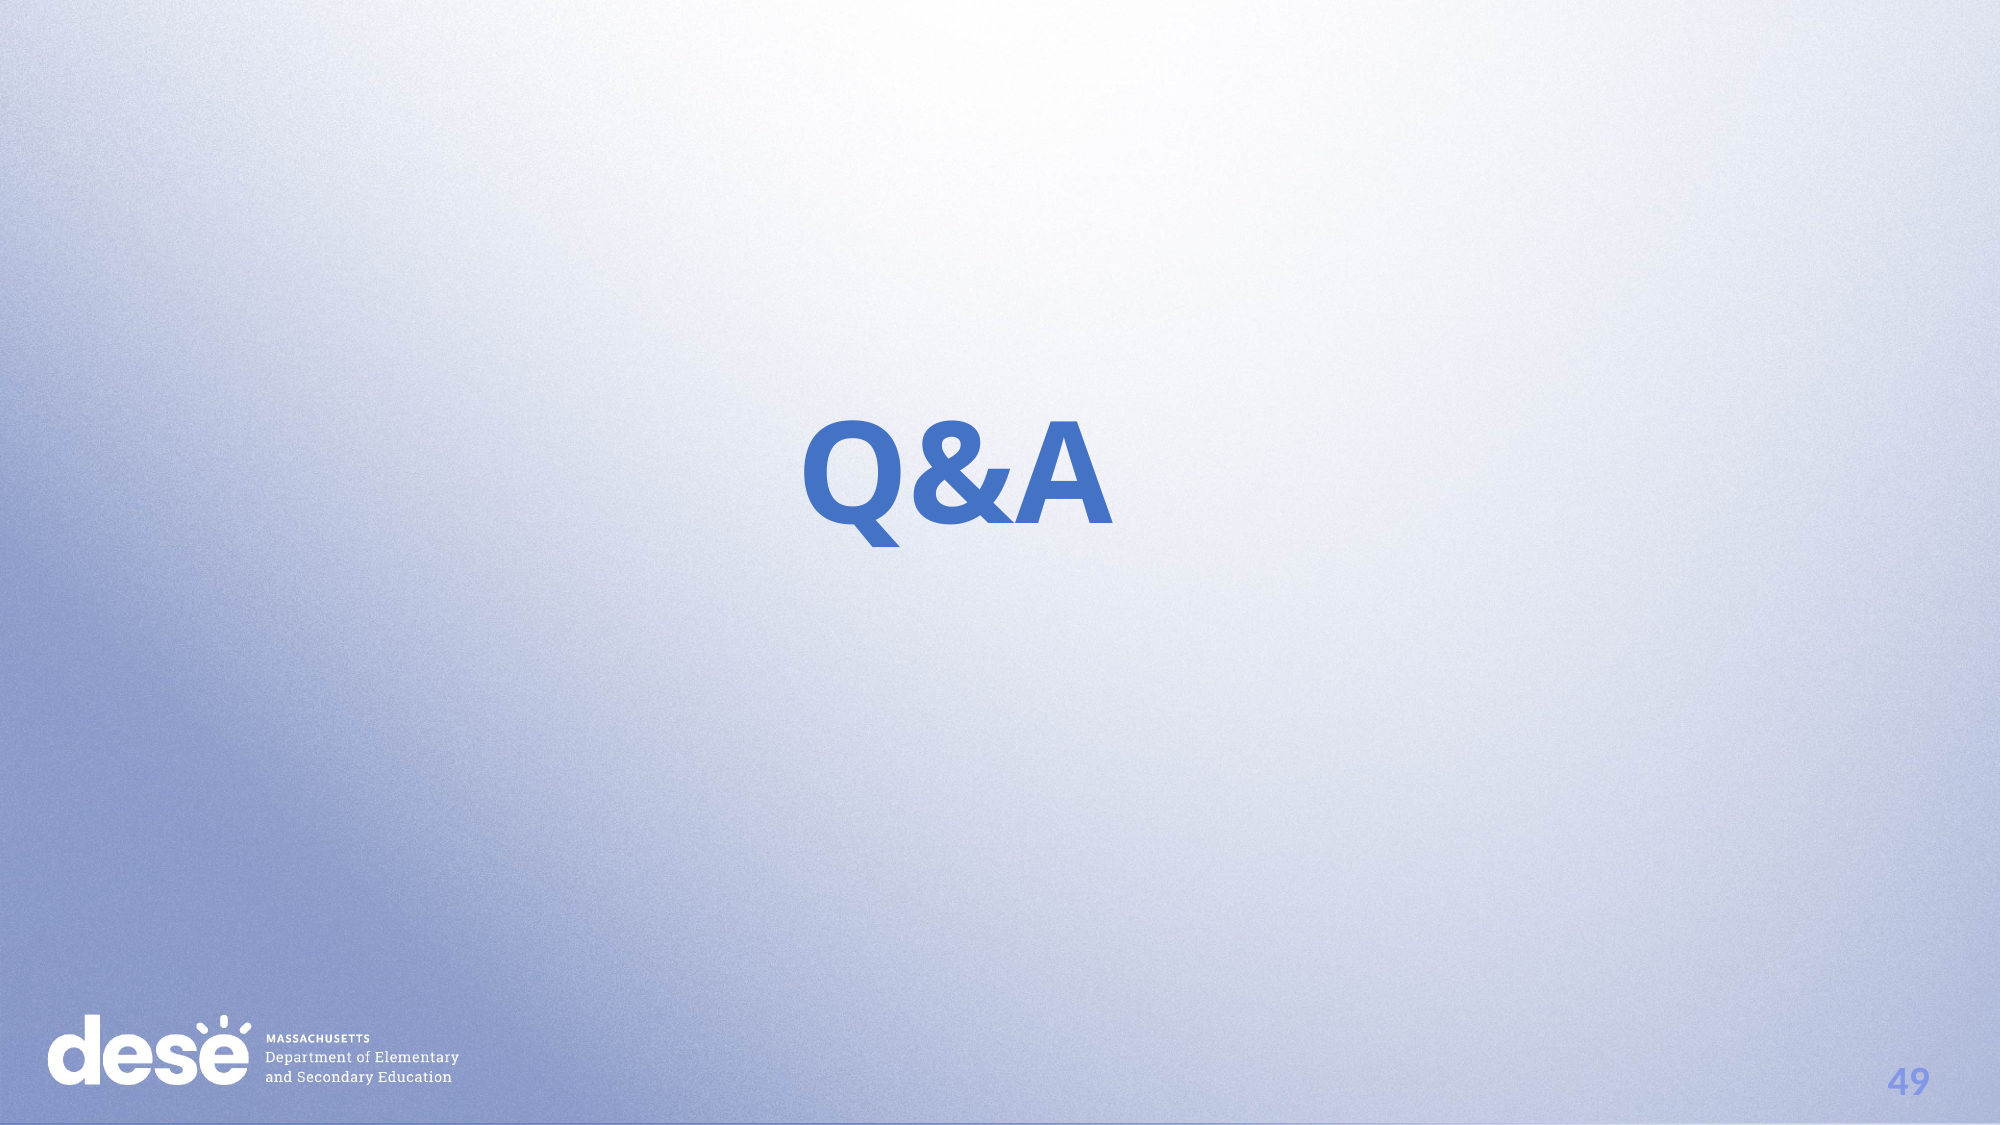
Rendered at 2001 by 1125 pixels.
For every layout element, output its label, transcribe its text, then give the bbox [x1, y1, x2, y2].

title Q&A [778, 393, 1128, 605]
picture [0, 0, 2000, 1125]
